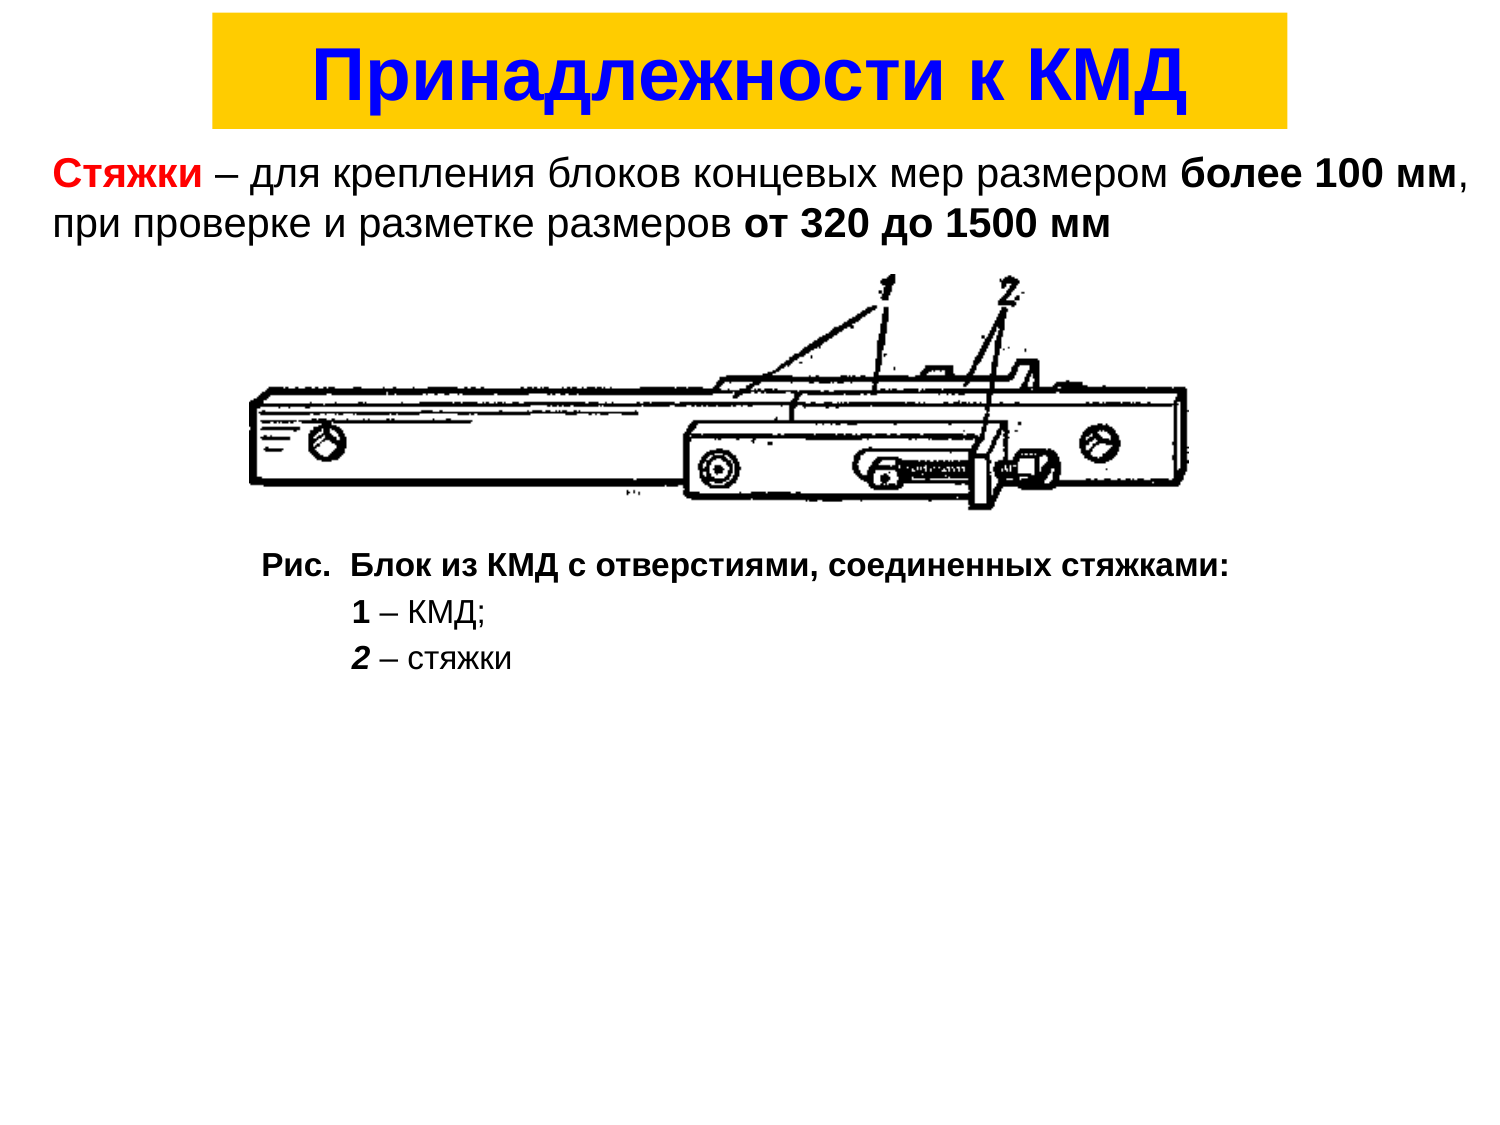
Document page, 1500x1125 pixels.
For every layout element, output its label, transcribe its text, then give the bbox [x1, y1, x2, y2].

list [249, 274, 1189, 512]
title Принадлежности к КМД [212, 12, 1288, 129]
text_box Стяжки – для крепления блоков концевых мер размером более 100 мм, при проверке и разметке размеров от 320 до 1500 мм [37, 138, 1488, 254]
text_box Рис. Блок из КМД с отверстиями, соединенных стяжками: 1 – КМД; 2 – стяжки [246, 535, 1309, 688]
